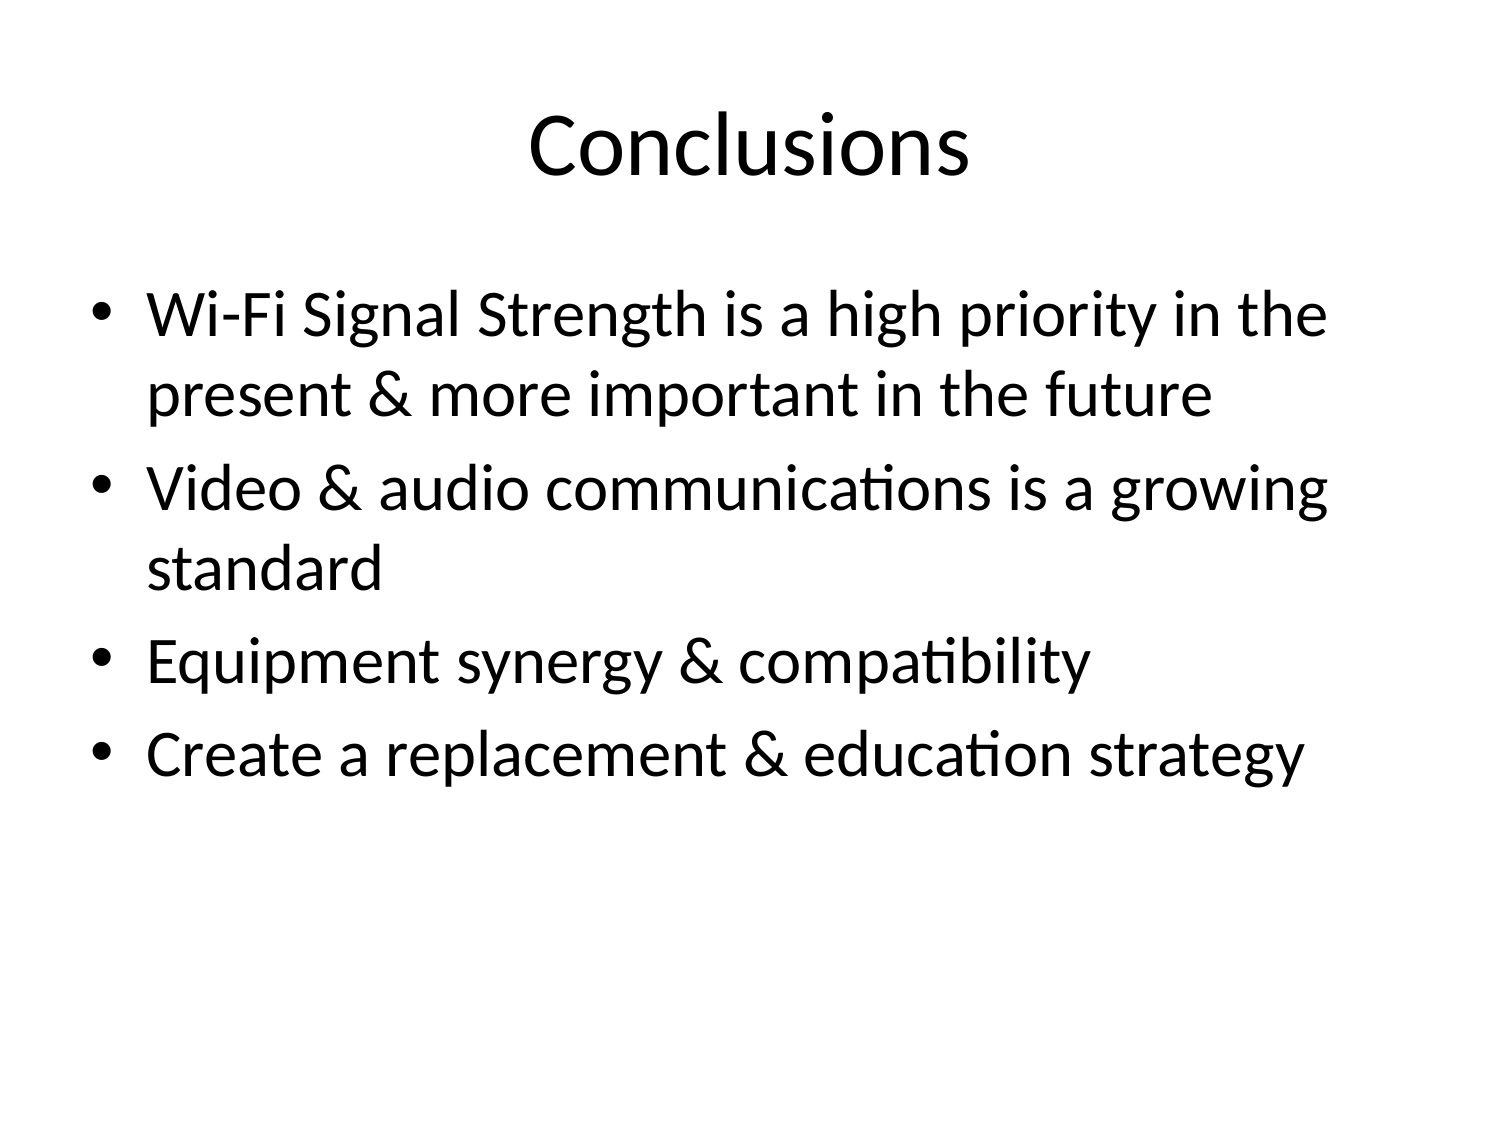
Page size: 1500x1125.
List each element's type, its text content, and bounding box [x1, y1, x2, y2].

list Wi-Fi Signal Strength is a high priority in the present & more important in the future Video & audio communications is a growing standard Equipment synergy & compatibility Create a replacement & education strategy [75, 262, 1425, 1005]
title Conclusions [75, 45, 1425, 233]
